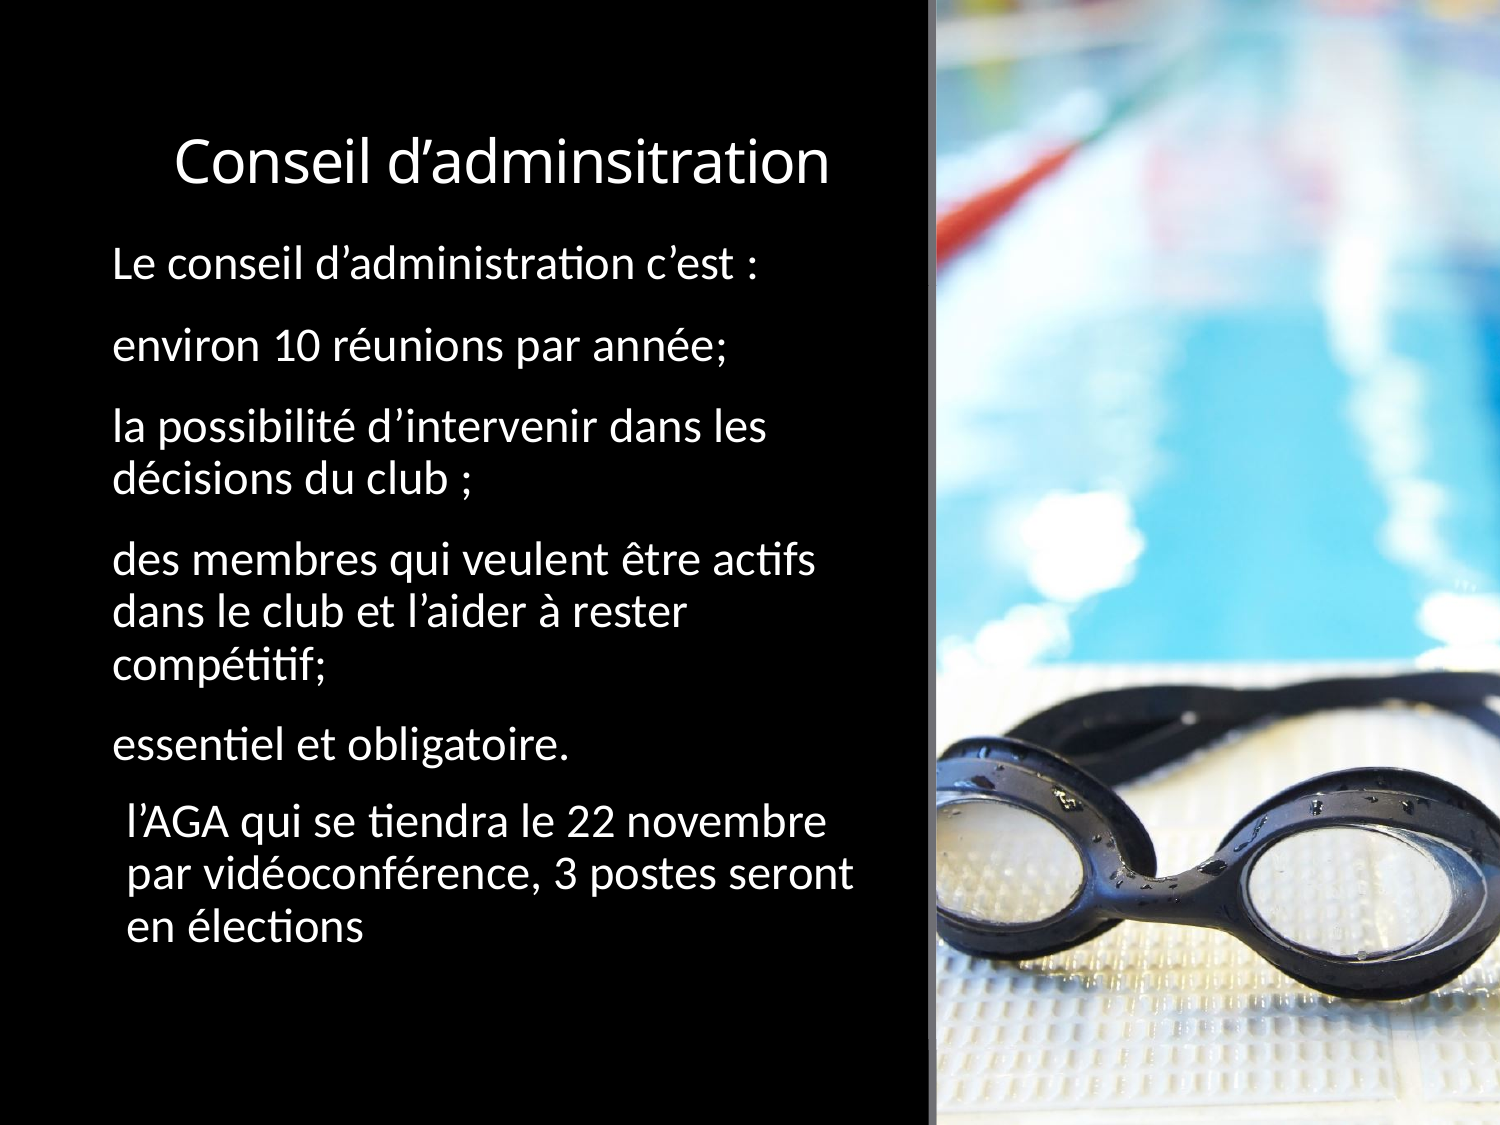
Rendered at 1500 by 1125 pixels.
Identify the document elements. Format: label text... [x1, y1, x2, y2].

list Le conseil d’administration c’est : environ 10 réunions par année; la possibilité d’intervenir dans les décisions du club ; des membres qui veulent être actifs dans le club et l’aider à rester compétitif; essentiel et obligatoire. l’AGA qui se tiendra le 22 novembre par vidéoconférence, 3 postes seront en élections [112, 230, 871, 967]
text_box [927, 295, 933, 1125]
text_box [927, 0, 934, 281]
text_box [0, 0, 927, 1125]
title Conseil d’adminsitration [135, 84, 871, 204]
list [935, 0, 1500, 1125]
